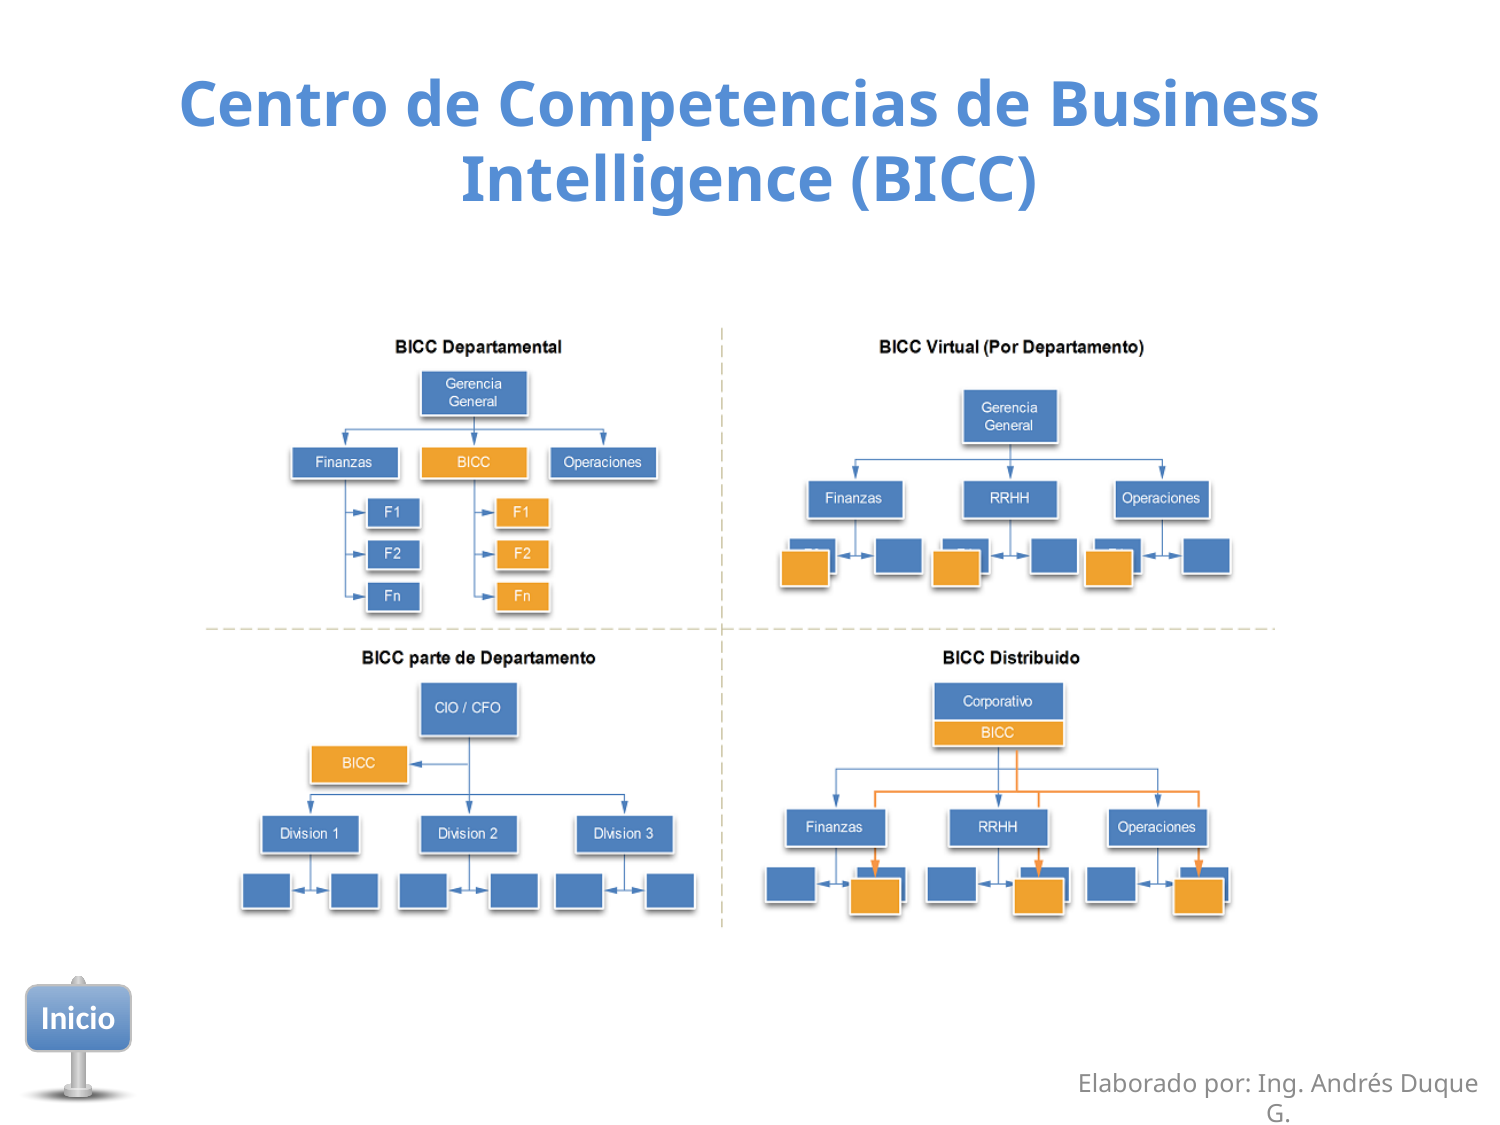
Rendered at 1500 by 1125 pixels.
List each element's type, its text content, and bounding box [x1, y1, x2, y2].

picture [204, 327, 1276, 929]
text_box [17, 975, 139, 1104]
footer Elaborado por: Ing. Andrés Duque G. [1057, 1070, 1500, 1125]
title Centro de Competencias de Business Intelligence (BICC) [75, 45, 1425, 233]
